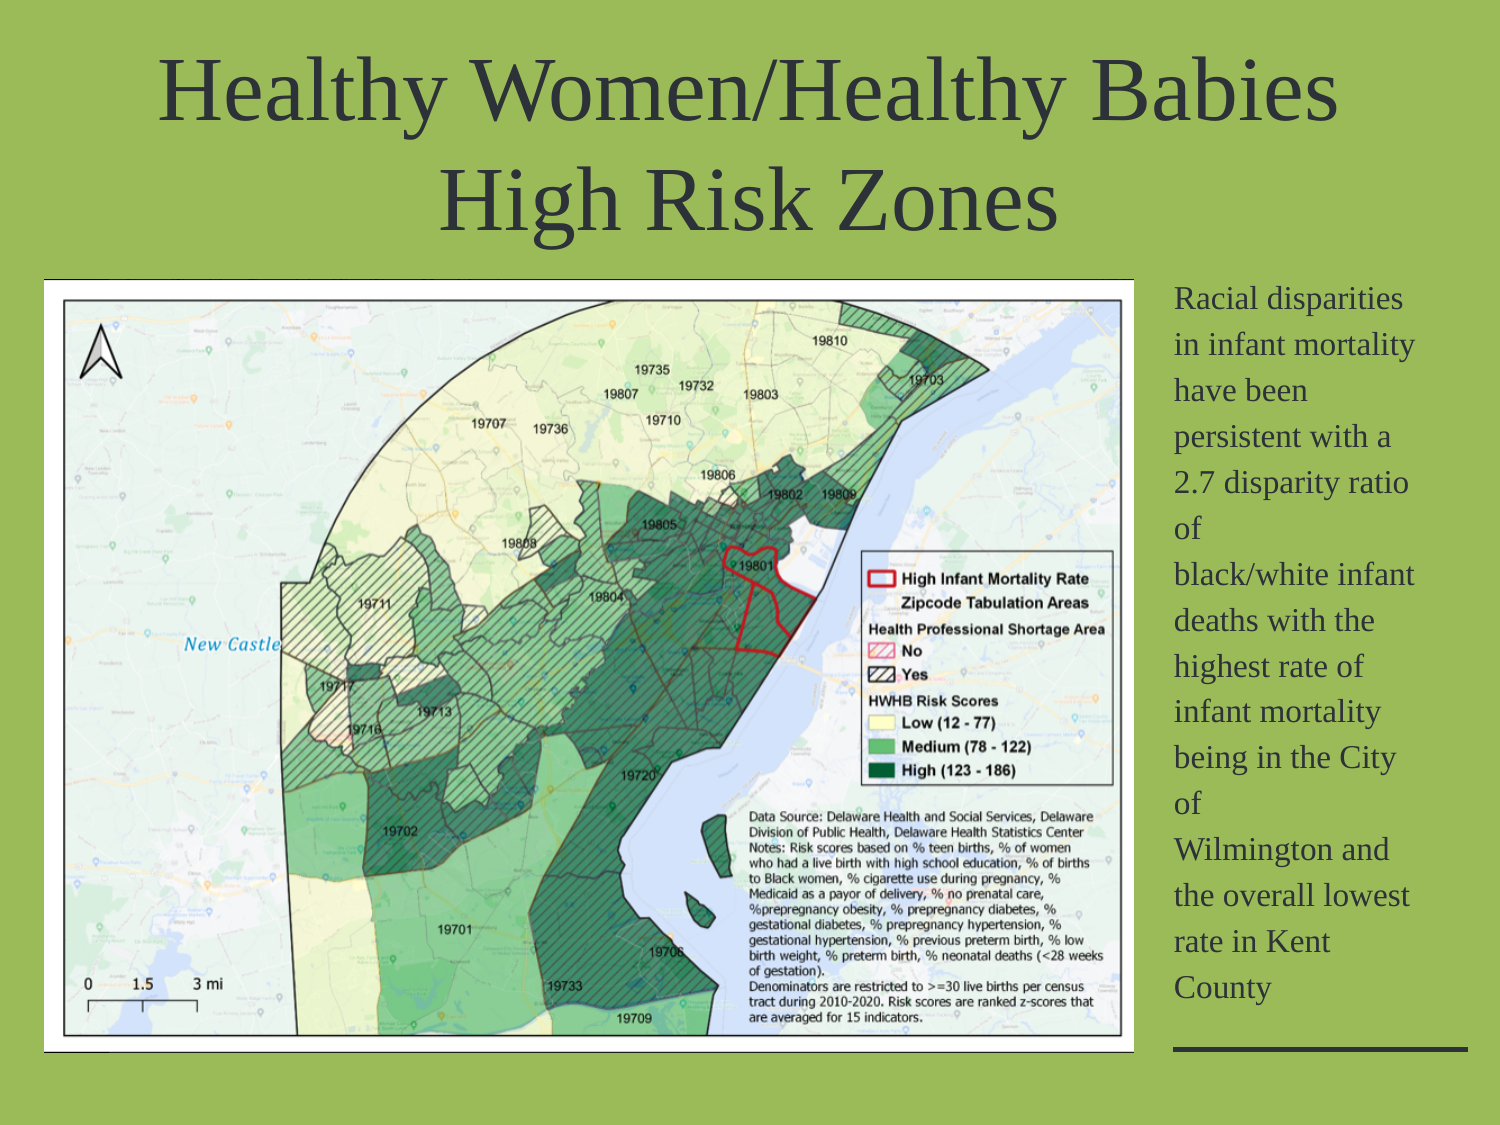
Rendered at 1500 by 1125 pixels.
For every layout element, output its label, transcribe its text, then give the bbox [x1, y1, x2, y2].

title Healthy Women/Healthy Babies High Risk Zones [75, 45, 1425, 233]
text_box Racial disparities in infant mortality have been persistent with a 2.7 disparity ratio of black/white infant deaths with the highest rate of infant mortality being in the City of Wilmington and the overall lowest rate in Kent County [1159, 255, 1440, 1077]
picture [44, 279, 1134, 1053]
